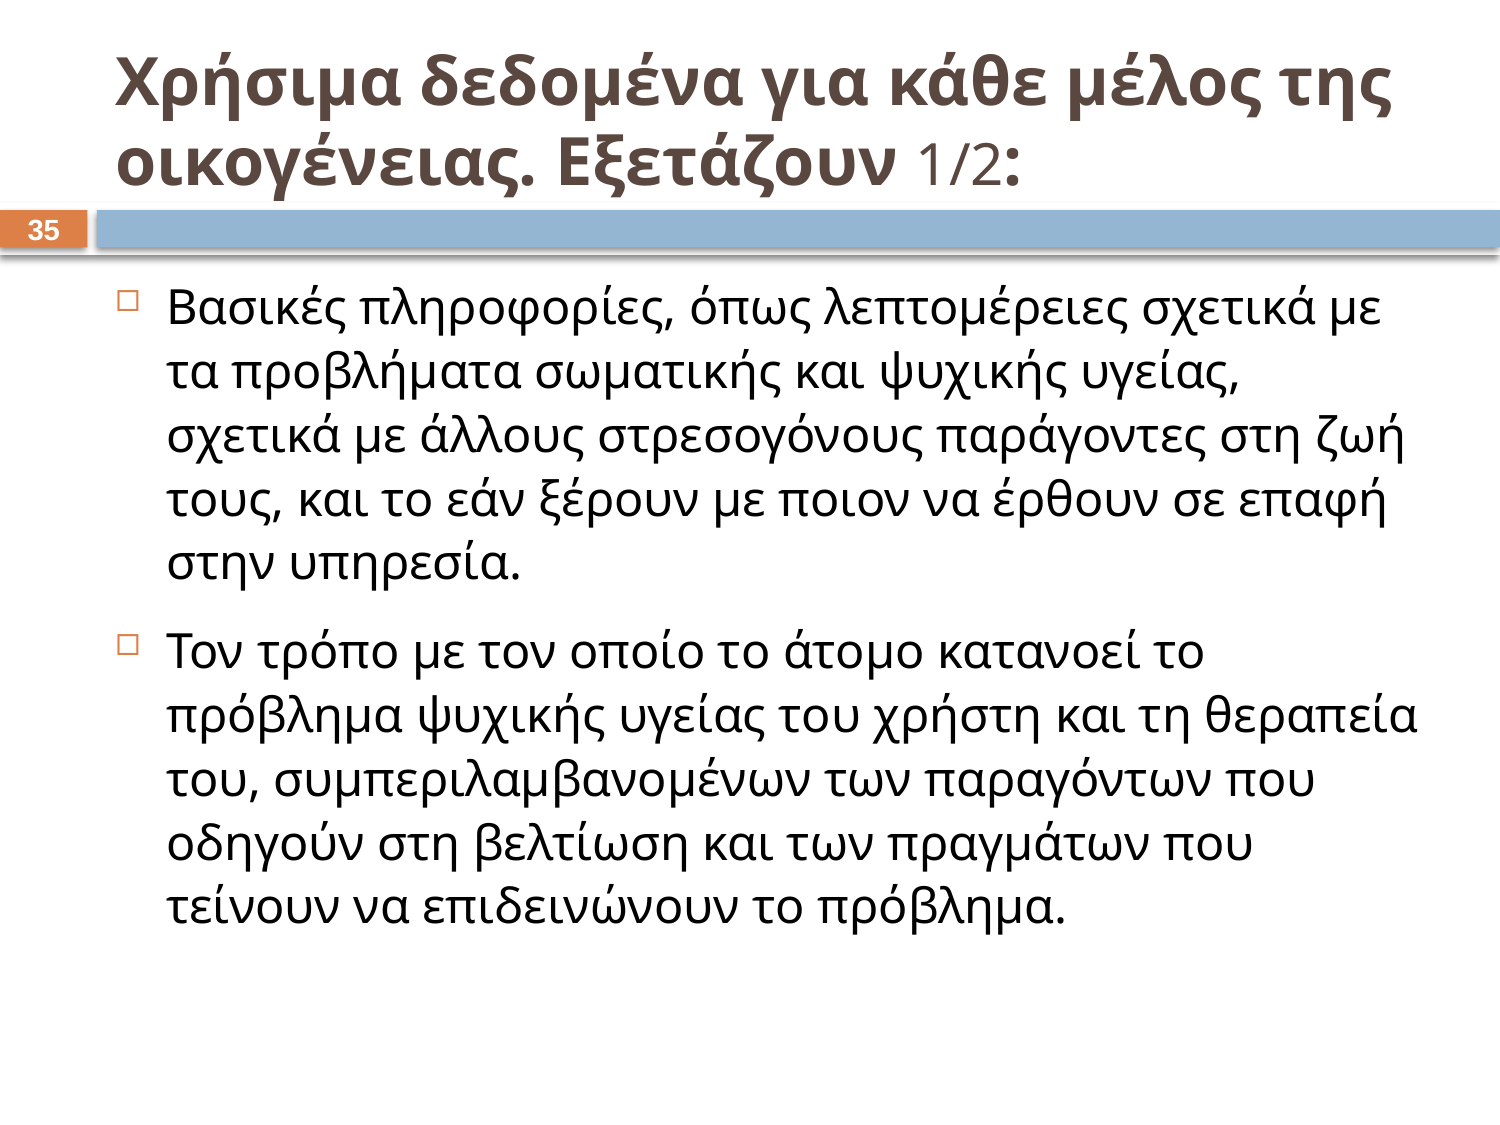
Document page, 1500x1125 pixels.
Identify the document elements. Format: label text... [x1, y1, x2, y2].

title Χρήσιμα δεδομένα για κάθε μέλος της οικογένειας. Εξετάζουν 1/2: [100, 37, 1438, 200]
slide_number 34 [0, 208, 88, 249]
list Βασικές πληροφορίες, όπως λεπτομέρειες σχετικά με τα προβλήματα σωματικής και ψυχικής υγείας, σχετικά με άλλους στρεσογόνους παράγοντες στη ζωή τους, και το εάν ξέρουν με ποιον να έρθουν σε επαφή στην υπηρεσία. Τον τρόπο με τον οποίο το άτομο κατανοεί το πρόβλημα ψυχικής υγείας του χρήστη και τη θεραπεία του, συμπεριλαμβανομένων των παραγόντων που οδηγούν στη βελτίωση και των πραγμάτων που τείνουν να επιδεινώνουν το πρόβλημα. [100, 262, 1438, 1000]
